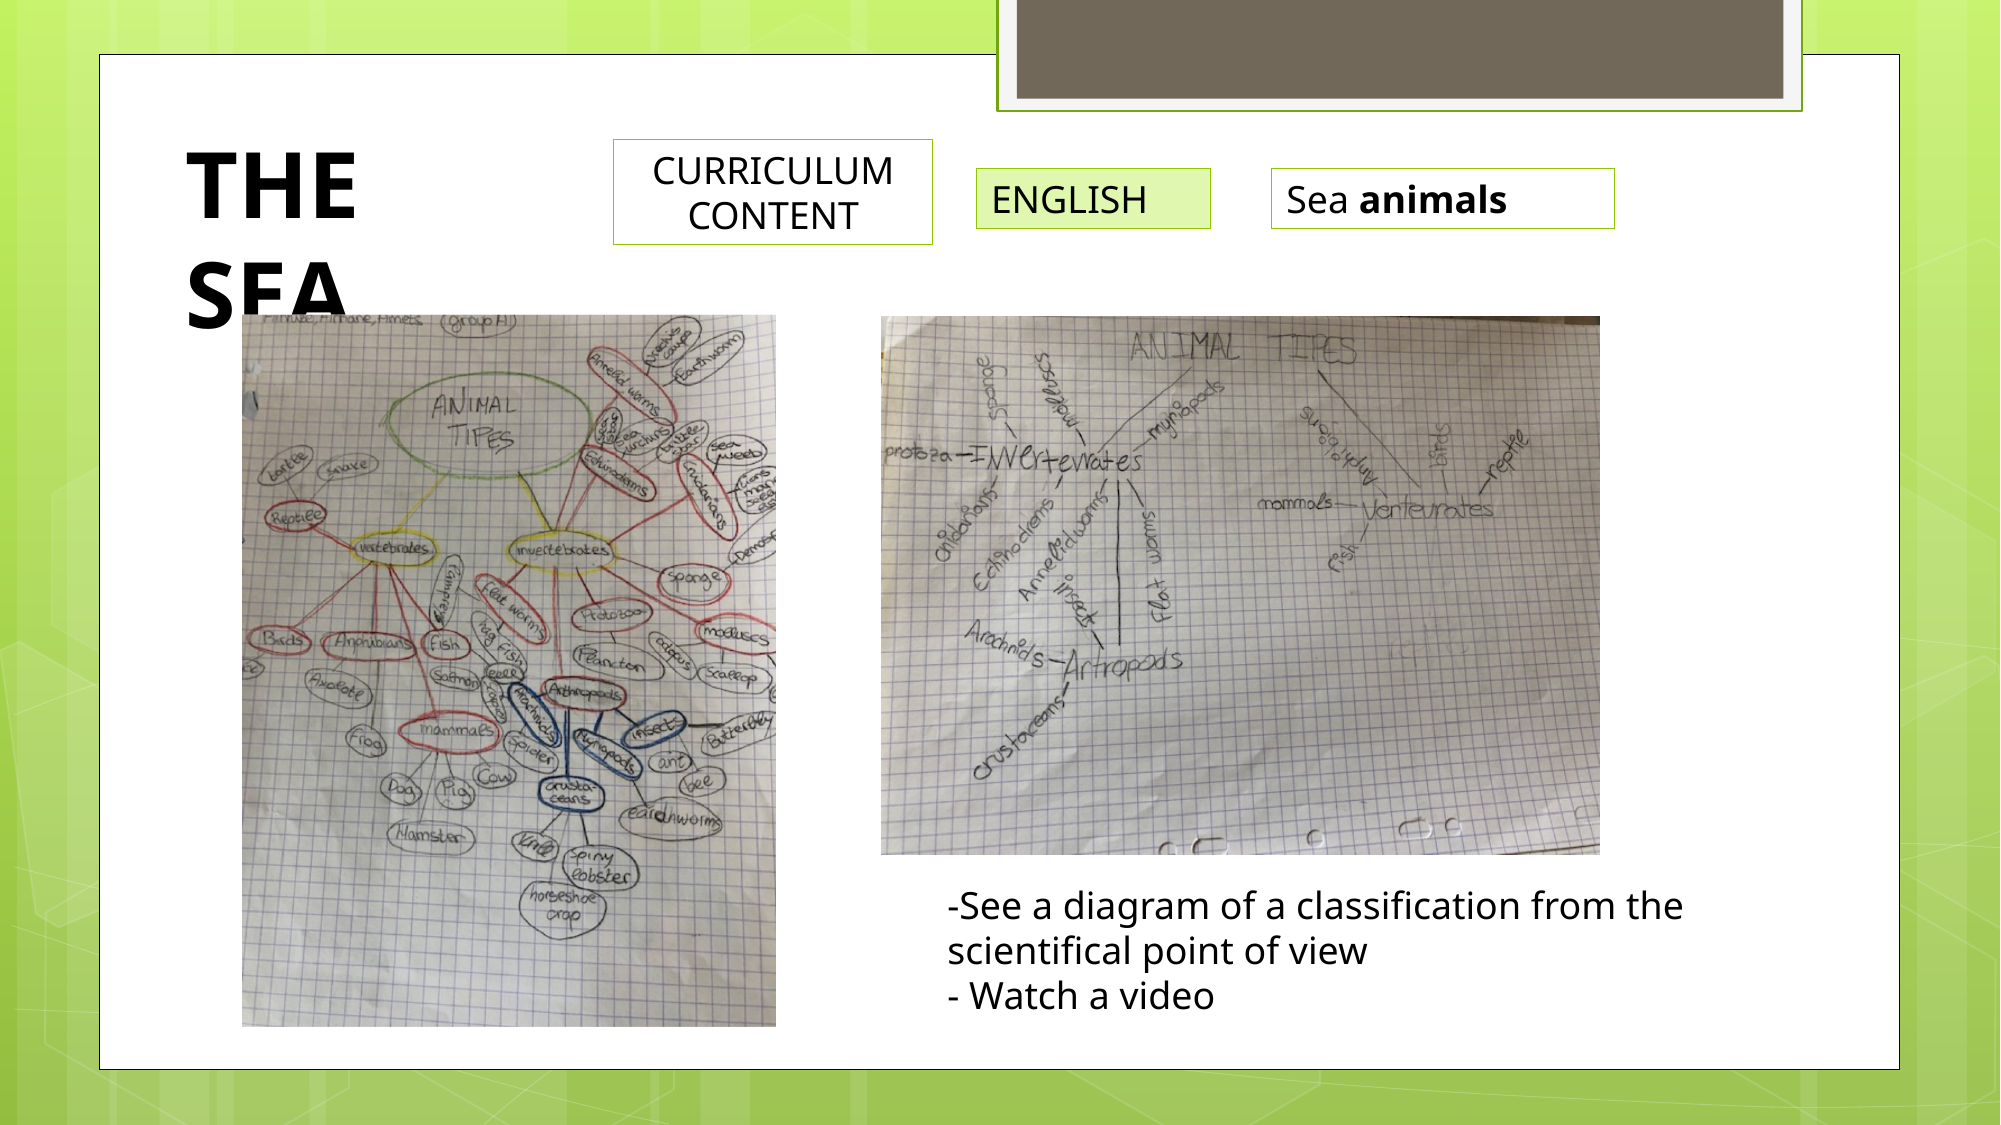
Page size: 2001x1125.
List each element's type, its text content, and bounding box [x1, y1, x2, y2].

text_box Sea animals [1271, 168, 1615, 229]
text_box CURRICULUM CONTENT [613, 139, 933, 245]
text_box THE SEA [170, 119, 553, 354]
text_box ENGLISH [976, 168, 1211, 229]
picture [151, 315, 865, 1026]
text_box -See a diagram of a classification from the scientifical point of view - Watch a video [932, 874, 1851, 1025]
picture [881, 316, 1600, 856]
